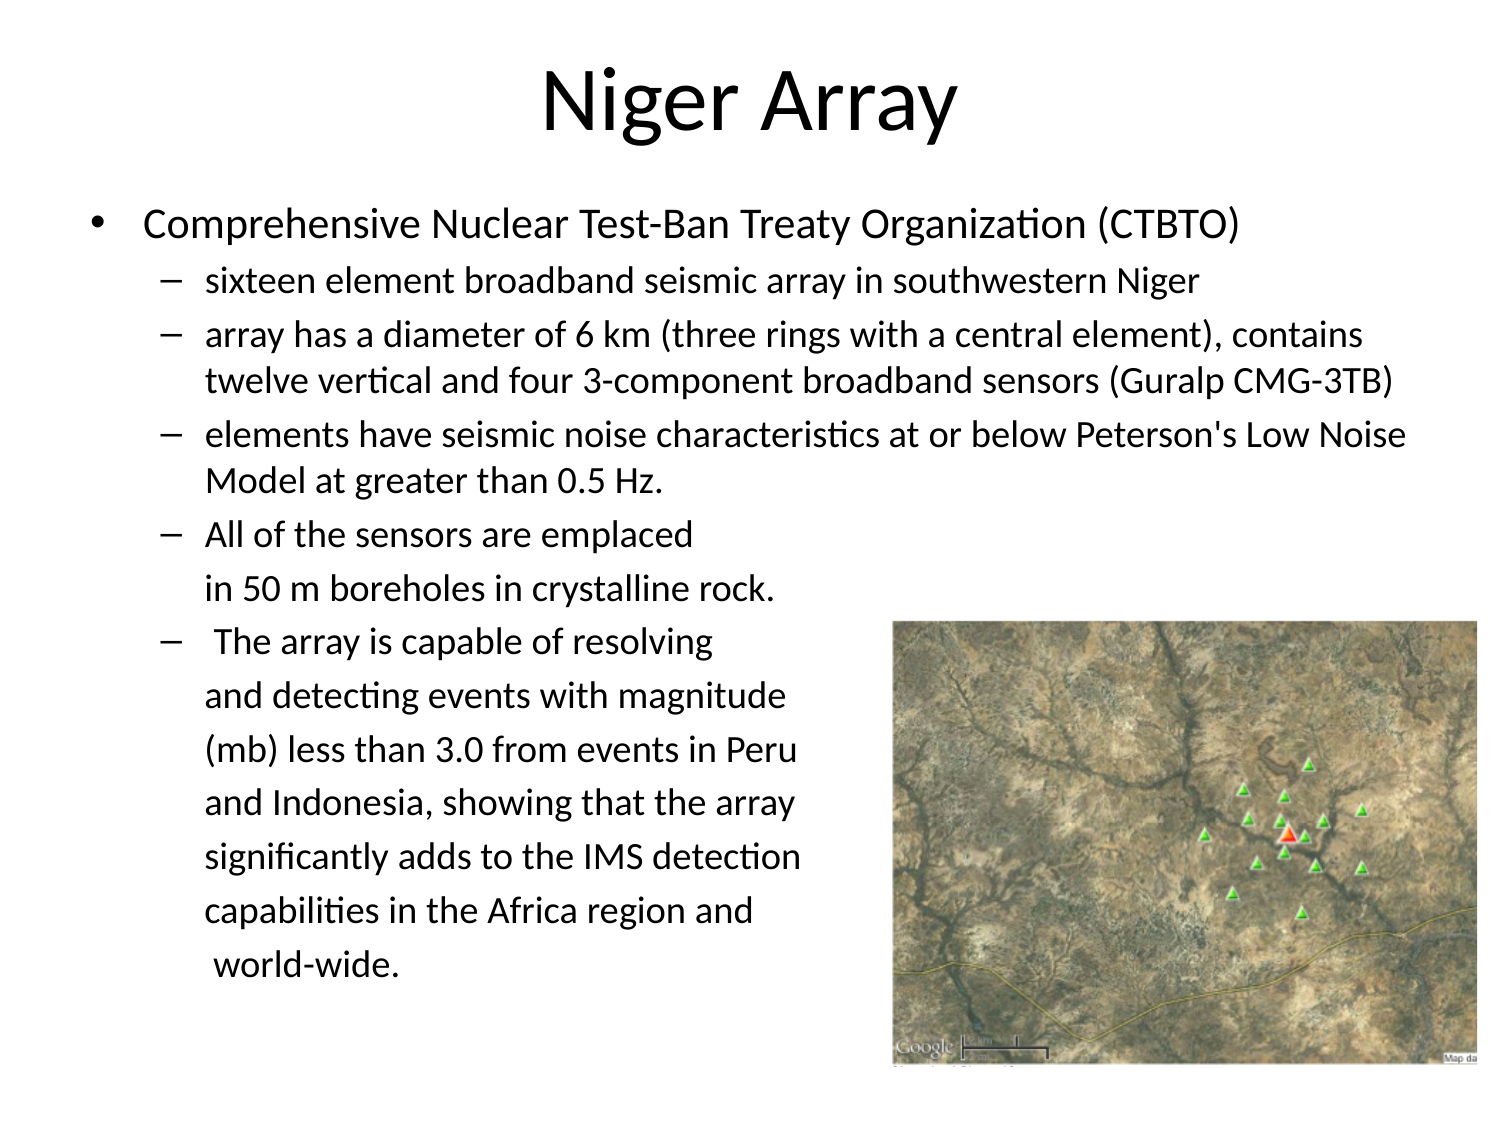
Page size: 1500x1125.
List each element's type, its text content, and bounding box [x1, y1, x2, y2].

list Comprehensive Nuclear Test-Ban Treaty Organization (CTBTO) sixteen element broadband seismic array in southwestern Niger array has a diameter of 6 km (three rings with a central element), contains twelve vertical and four 3-component broadband sensors (Guralp CMG-3TB) elements have seismic noise characteristics at or below Peterson's Low Noise Model at greater than 0.5 Hz. All of the sensors are emplaced in 50 m boreholes in crystalline rock. The array is capable of resolving and detecting events with magnitude (mb) less than 3.0 from events in Peru and Indonesia, showing that the array significantly adds to the IMS detection capabilities in the Africa region and world-wide. [75, 187, 1425, 1012]
title Niger Array [75, 0, 1425, 187]
picture [860, 604, 1478, 1068]
